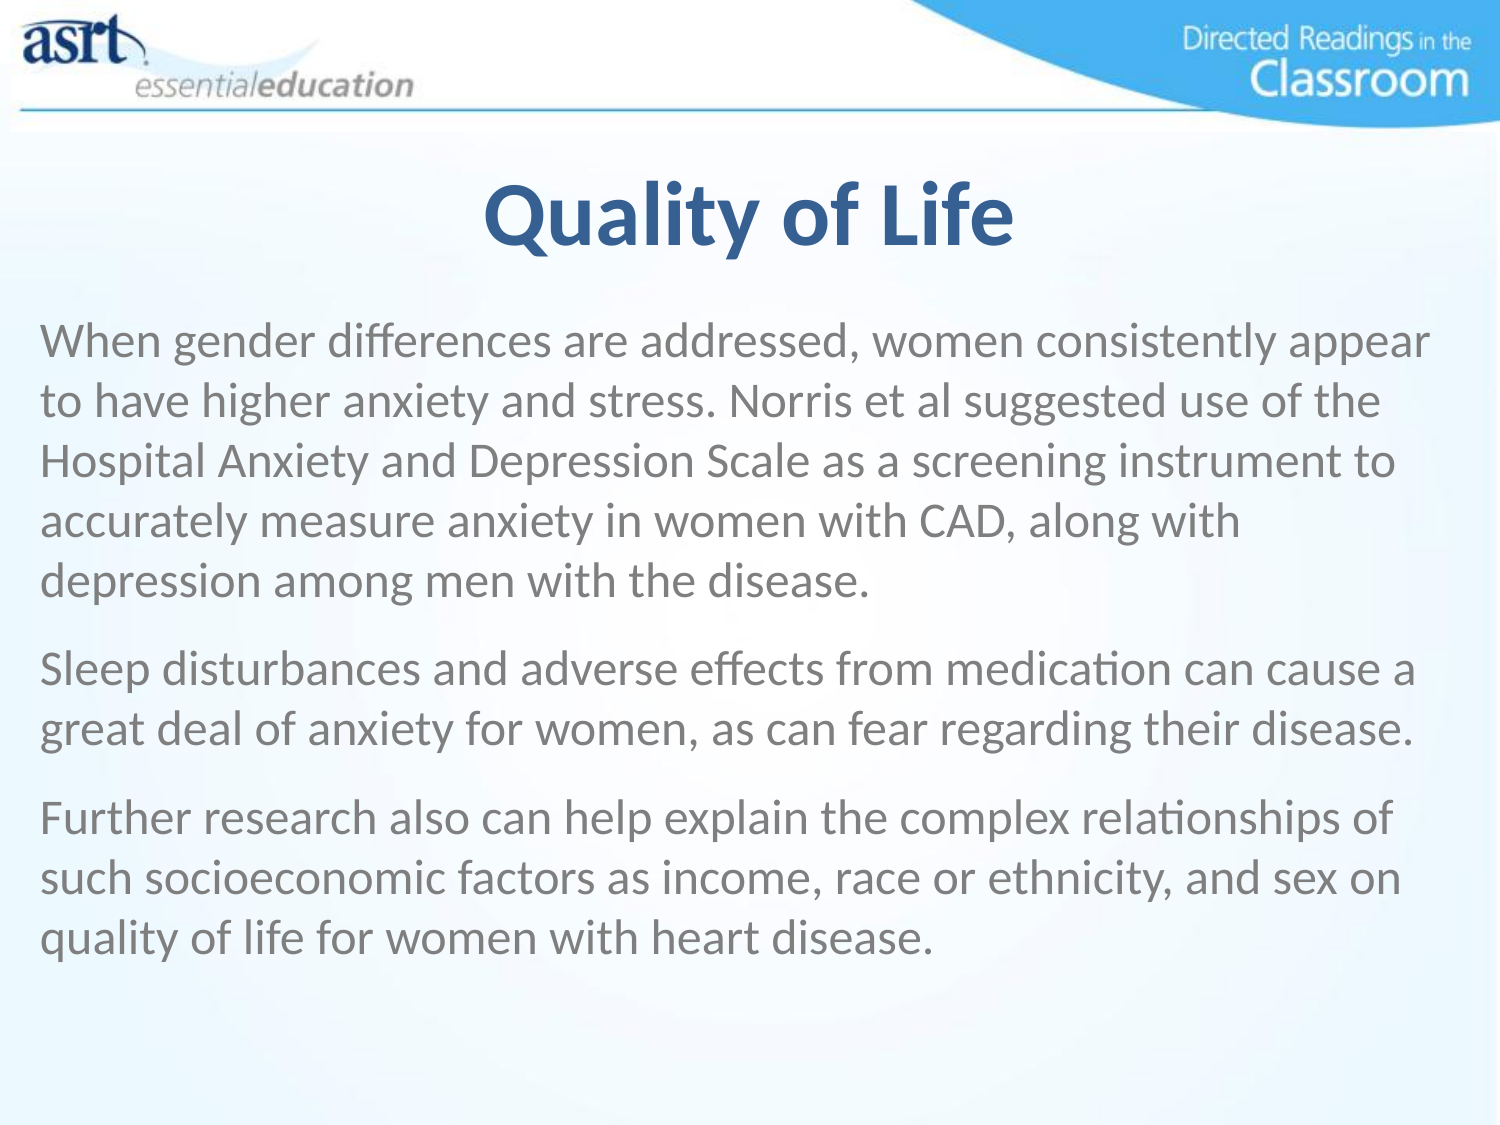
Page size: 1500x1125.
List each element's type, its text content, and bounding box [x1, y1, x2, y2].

list When gender differences are addressed, women consistently appear to have higher anxiety and stress. Norris et al suggested use of the Hospital Anxiety and Depression Scale as a screening instrument to accurately measure anxiety in women with CAD, along with depression among men with the disease. Sleep disturbances and adverse effects from medication can cause a great deal of anxiety for women, as can fear regarding their disease. Further research also can help explain the complex relationships of such socioeconomic factors as income, race or ethnicity, and sex on quality of life for women with heart disease. [24, 299, 1476, 938]
picture [0, 0, 1500, 1125]
title Quality of Life [74, 114, 1426, 299]
